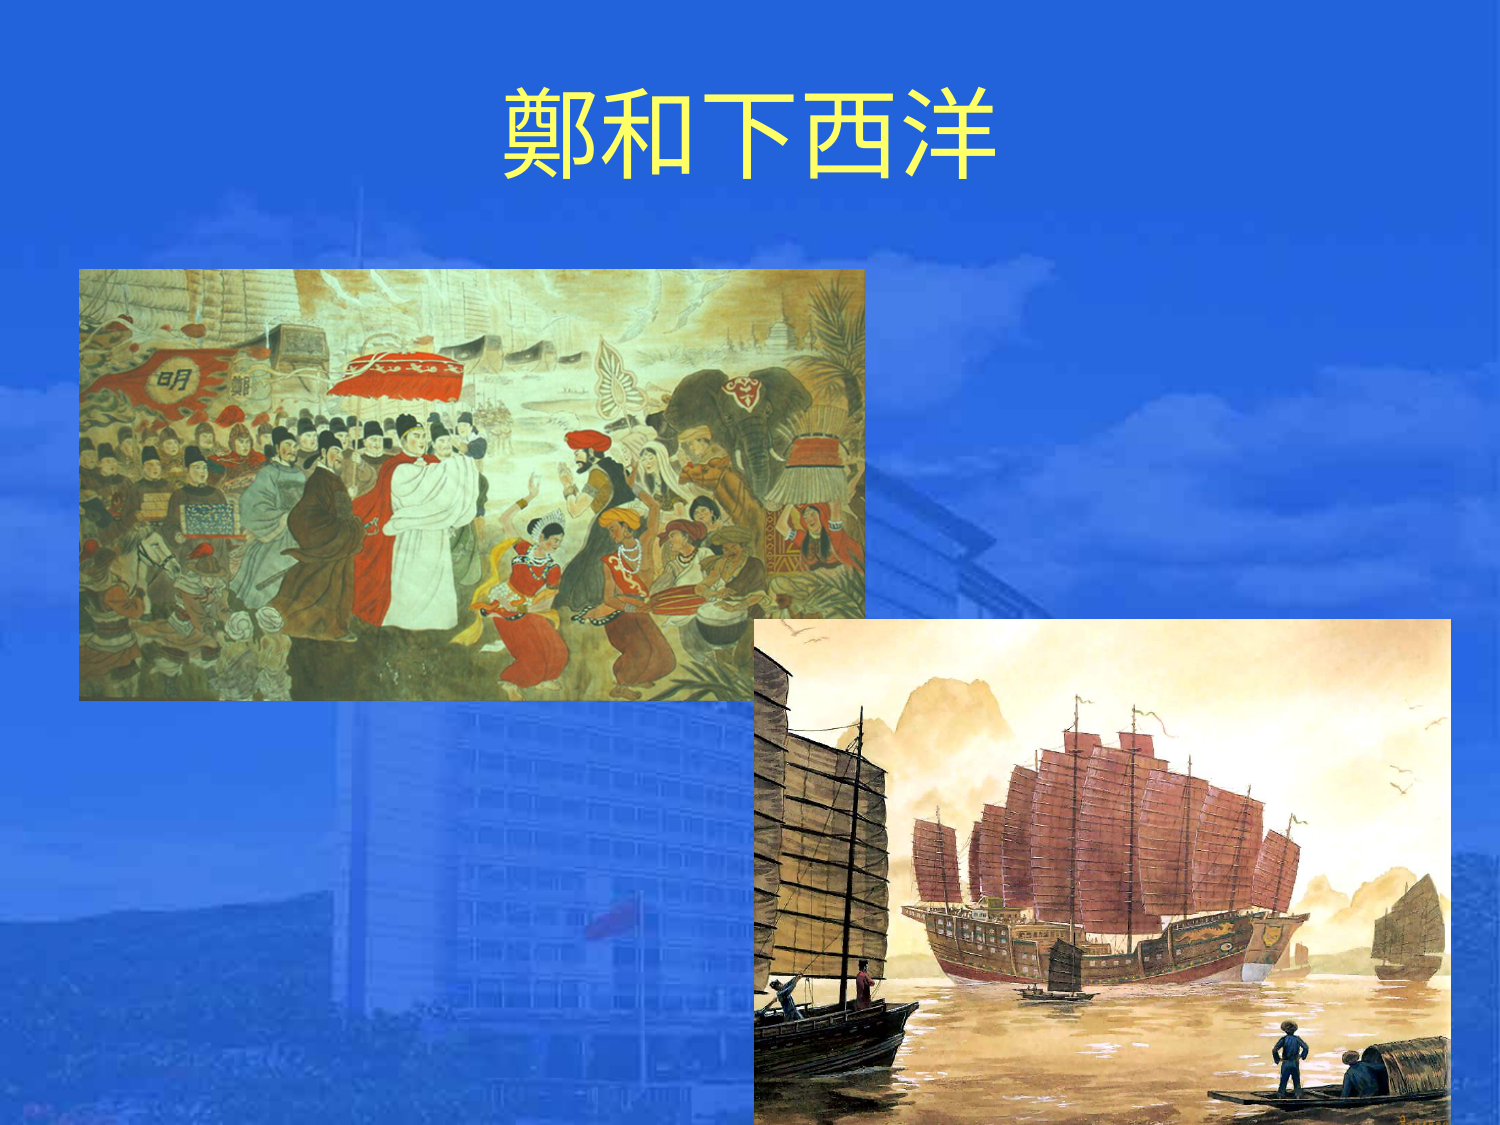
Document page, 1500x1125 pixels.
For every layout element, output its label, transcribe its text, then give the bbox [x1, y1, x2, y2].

picture [0, 0, 1500, 1125]
title 鄭和下西洋 [49, 37, 1451, 226]
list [754, 618, 1451, 1125]
